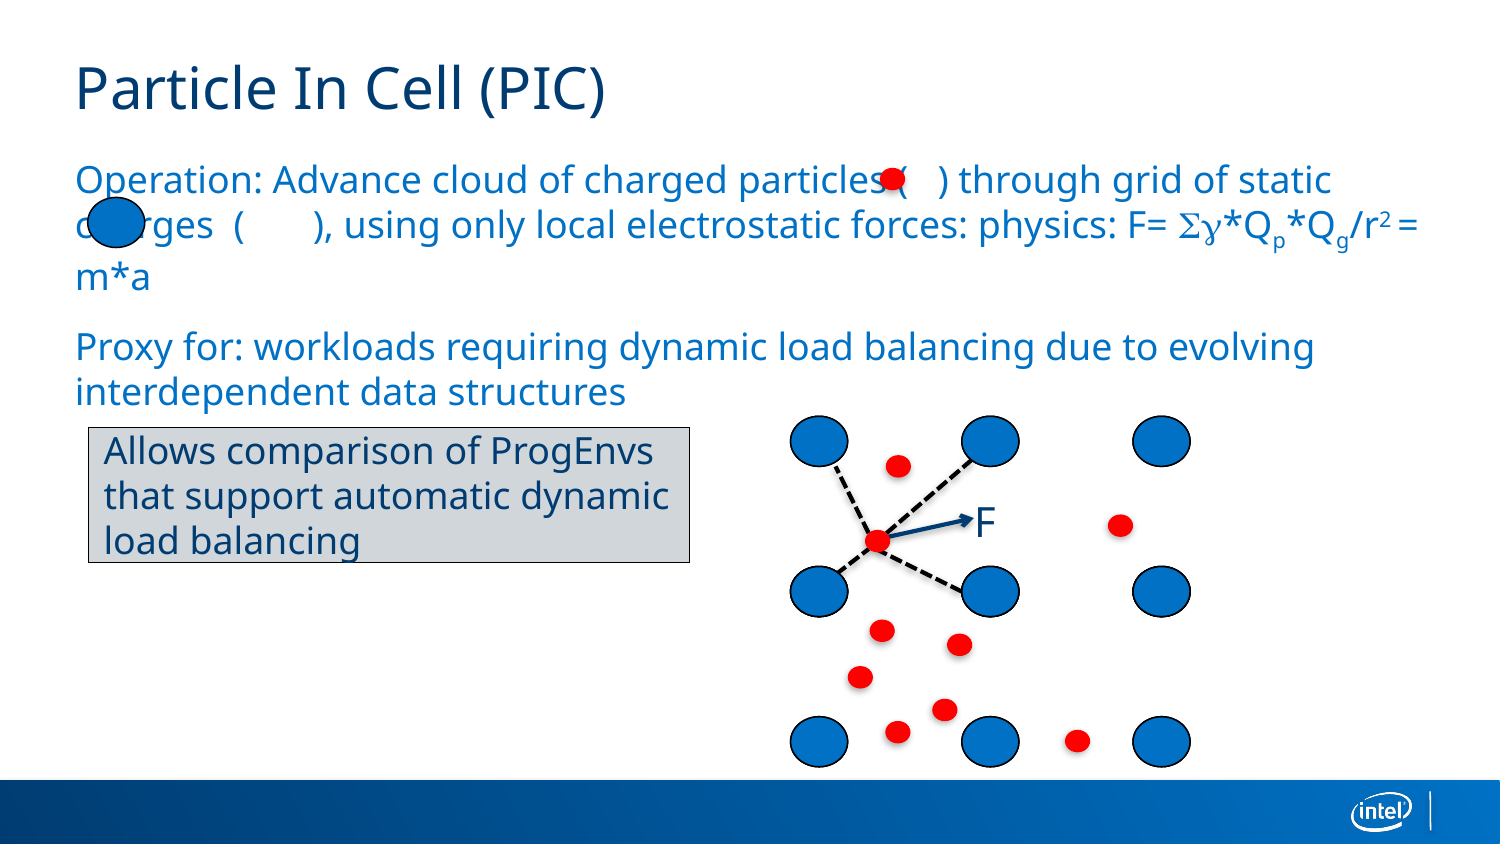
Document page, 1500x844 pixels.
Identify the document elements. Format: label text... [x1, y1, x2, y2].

list Operation: Advance cloud of charged particles ( ) through grid of static charges ( ), using only local electrostatic forces: physics: F= Sg*Qp*Qg/r2 = m*a Proxy for: workloads requiring dynamic load balancing due to evolving interdependent data structures [74, 156, 1425, 760]
text_box [879, 167, 906, 192]
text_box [790, 416, 1191, 768]
title Particle In Cell (PIC) [74, 50, 1425, 136]
picture [1351, 792, 1412, 832]
text_box Allows comparison of ProgEnvs that support automatic dynamic load balancing [88, 427, 690, 563]
text_box [87, 197, 145, 248]
